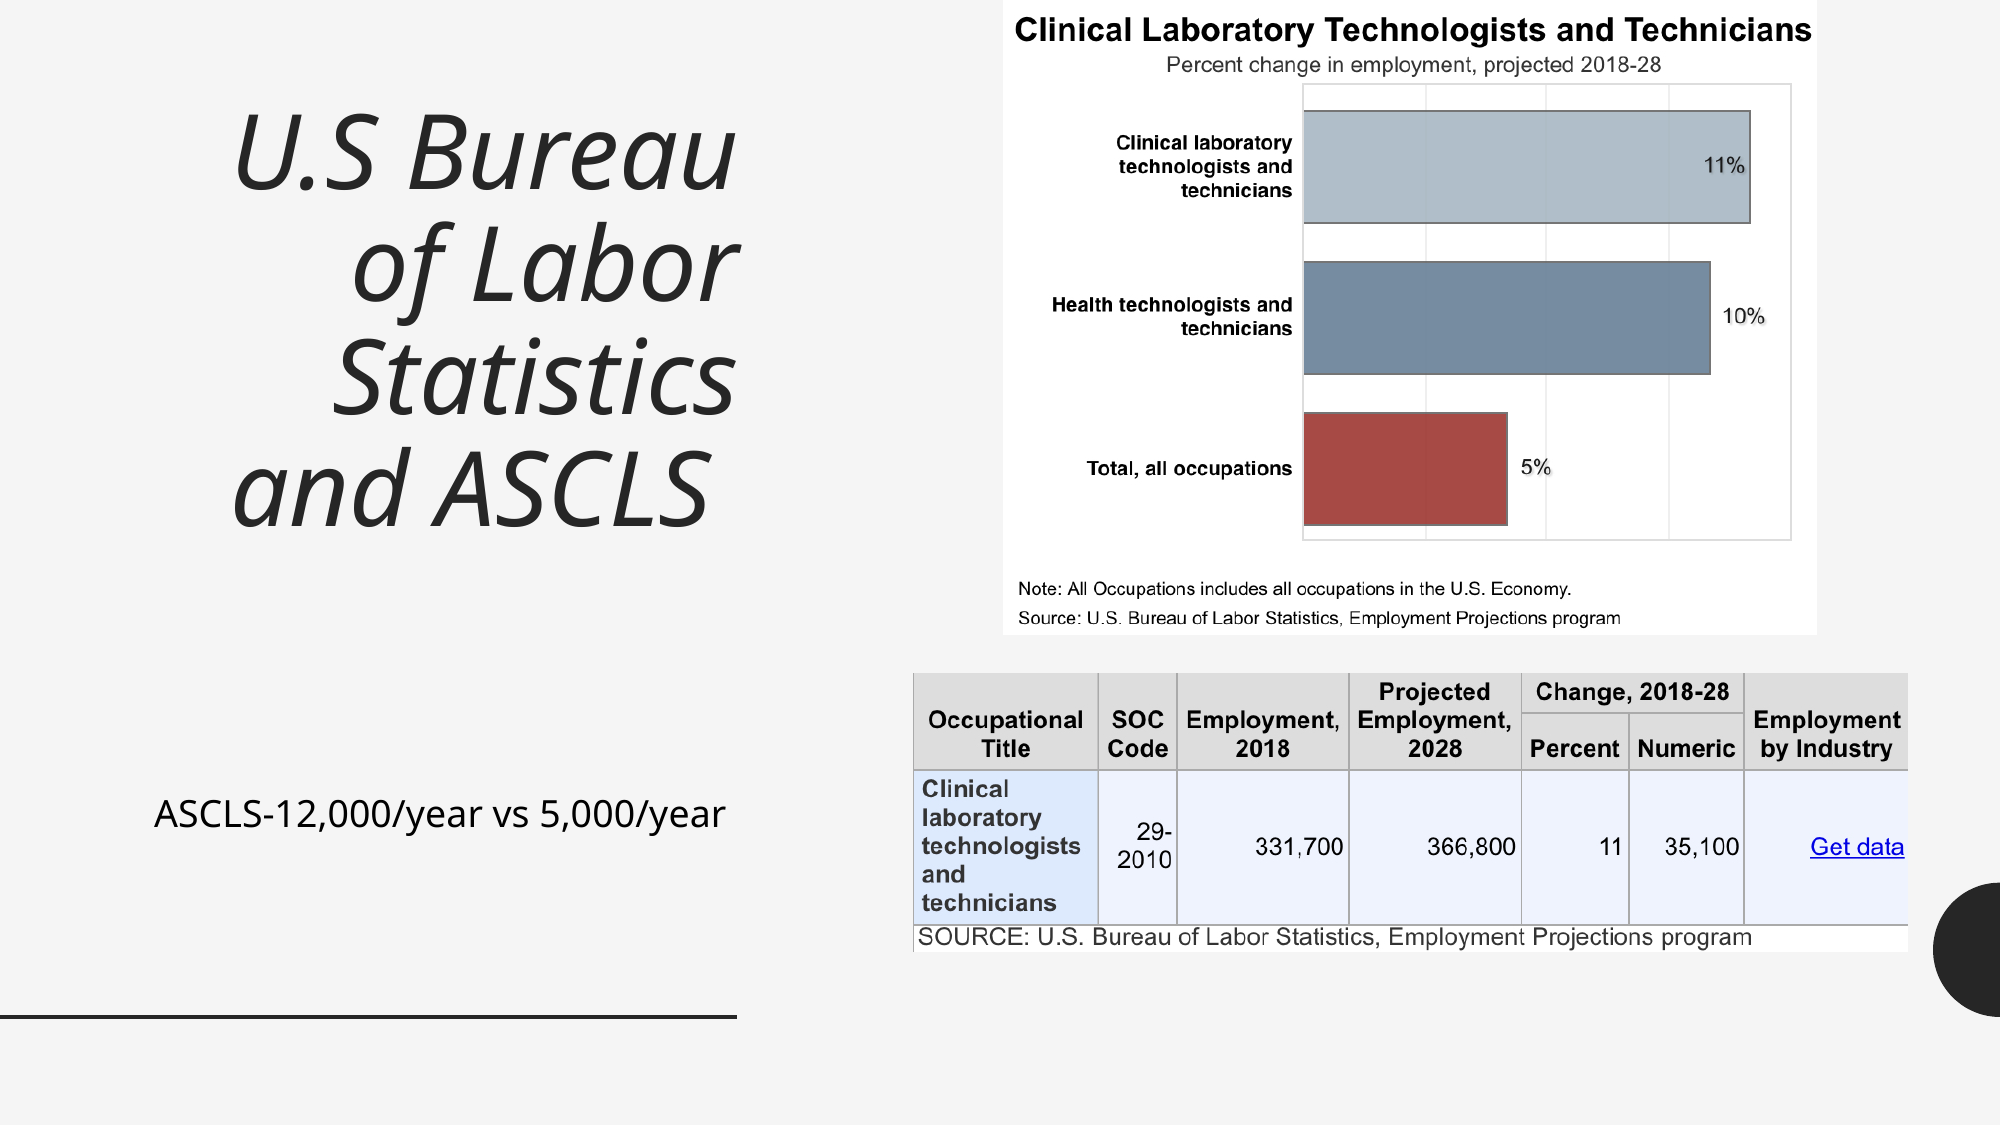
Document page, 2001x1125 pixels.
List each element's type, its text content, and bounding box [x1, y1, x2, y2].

title U.S Bureau of Labor Statistics and ASCLS [125, 91, 754, 563]
picture [913, 673, 1908, 952]
text_box ASCLS-12,000/year vs 5,000/year [139, 782, 769, 887]
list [1003, 0, 1817, 635]
